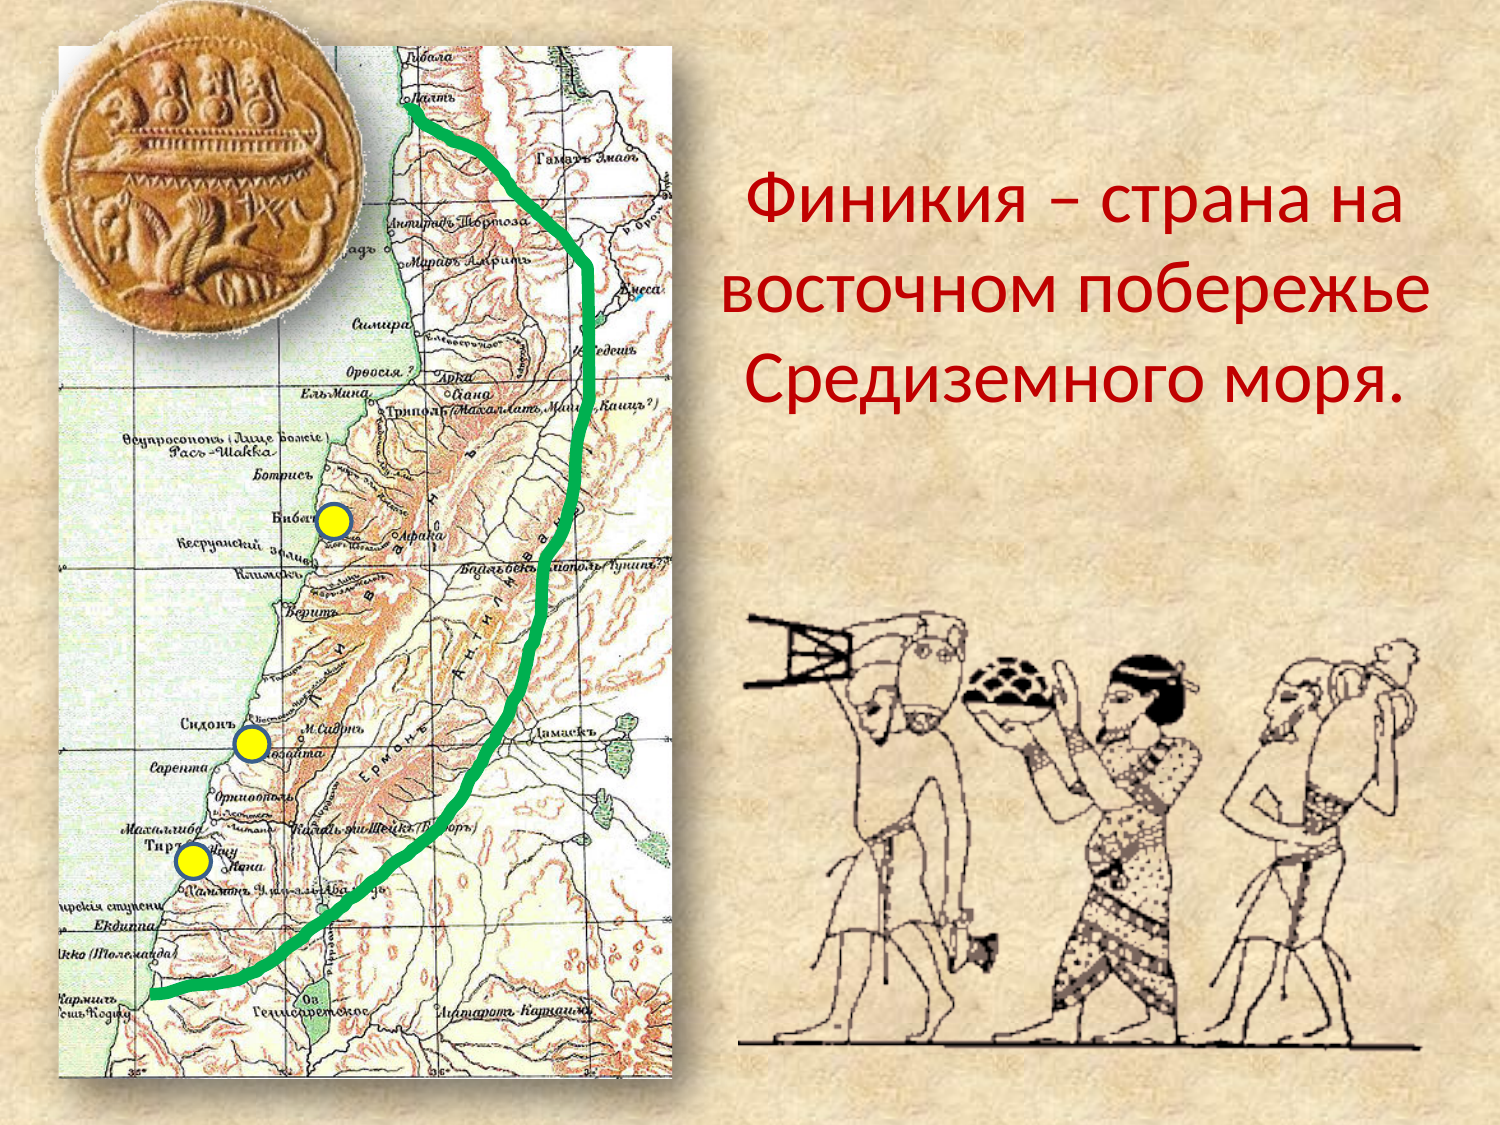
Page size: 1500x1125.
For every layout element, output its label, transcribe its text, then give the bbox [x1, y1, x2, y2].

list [58, 46, 673, 1079]
picture [0, 0, 1500, 1125]
title Финикия – страна на восточном побережье Средиземного моря. [719, 70, 1473, 495]
